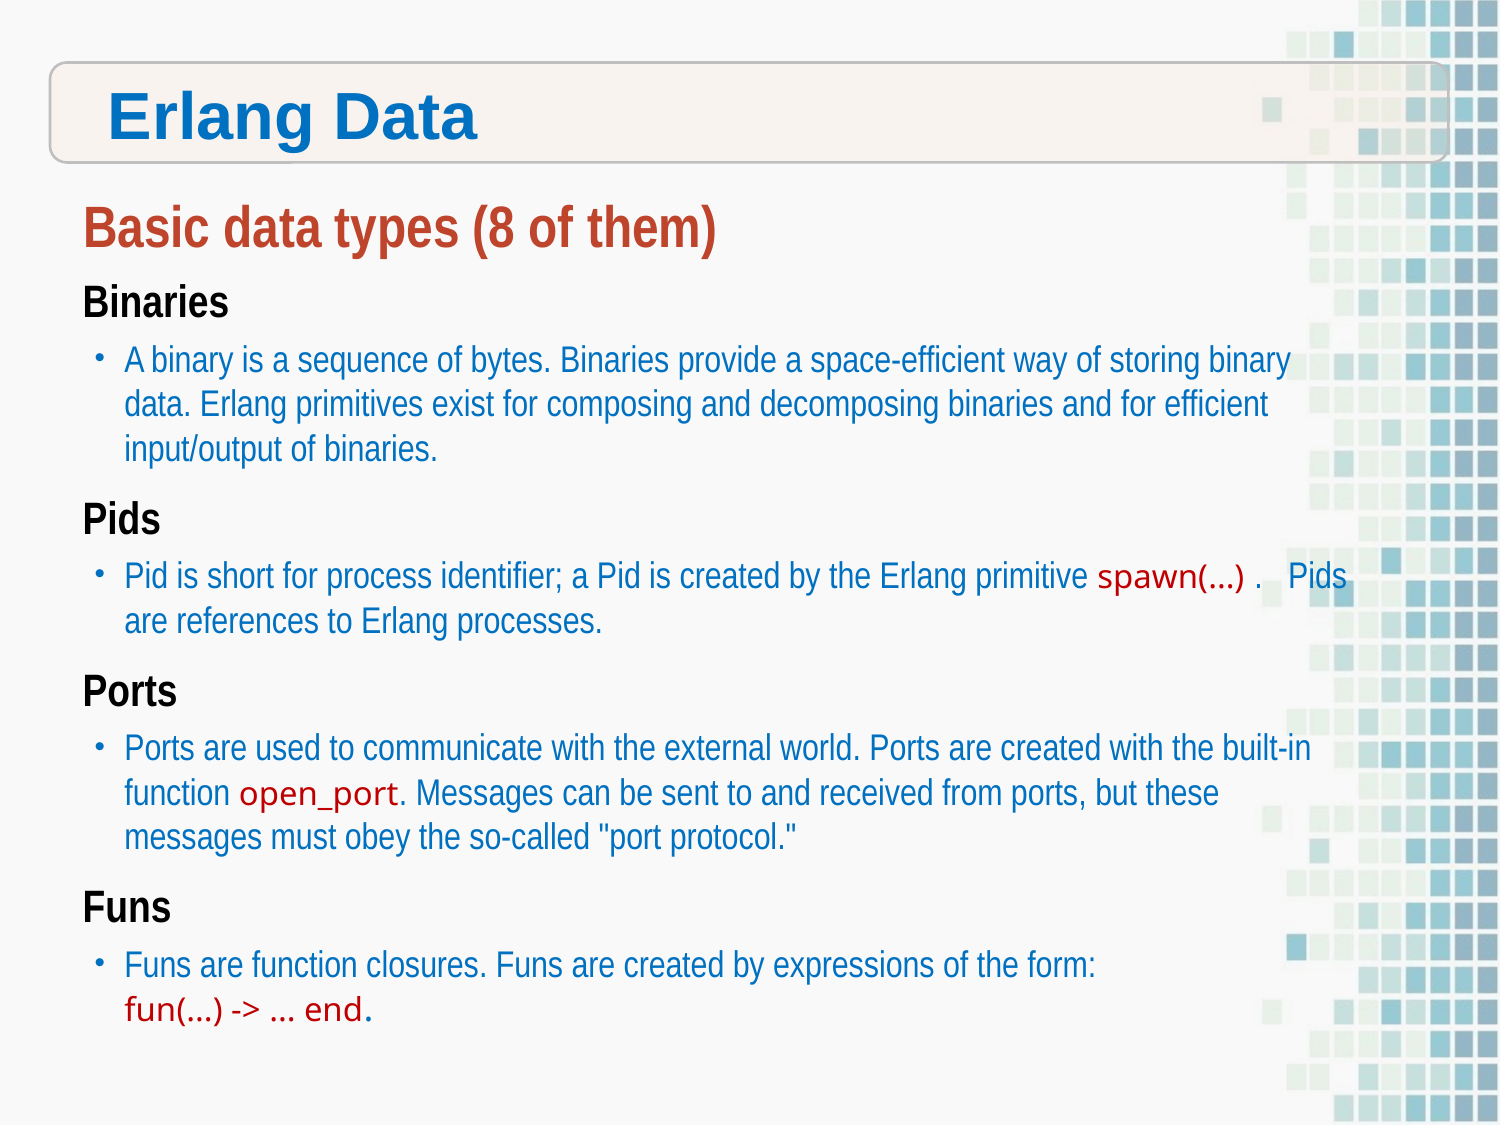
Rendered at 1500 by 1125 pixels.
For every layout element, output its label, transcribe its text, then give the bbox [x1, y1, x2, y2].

picture [0, 0, 1500, 1125]
text_box Binaries A binary is a sequence of bytes. Binaries provide a space-efficient way of storing binary data. Erlang primitives exist for composing and decomposing binaries and for efficient input/output of binaries. Pids Pid is short for process identifier; a Pid is created by the Erlang primitive spawn(...) . Pids are references to Erlang processes. Ports Ports are used to communicate with the external world. Ports are created with the built-in function open_port. Messages can be sent to and received from ports, but these messages must obey the so-called "port protocol." Funs Funs are function closures. Funs are created by expressions of the form: fun(...) -> ... end. [50, 264, 1375, 1038]
list Erlang Data [75, 62, 1449, 163]
text_box Basic data types (8 of them) [50, 183, 1275, 264]
text_box [48, 61, 1436, 164]
